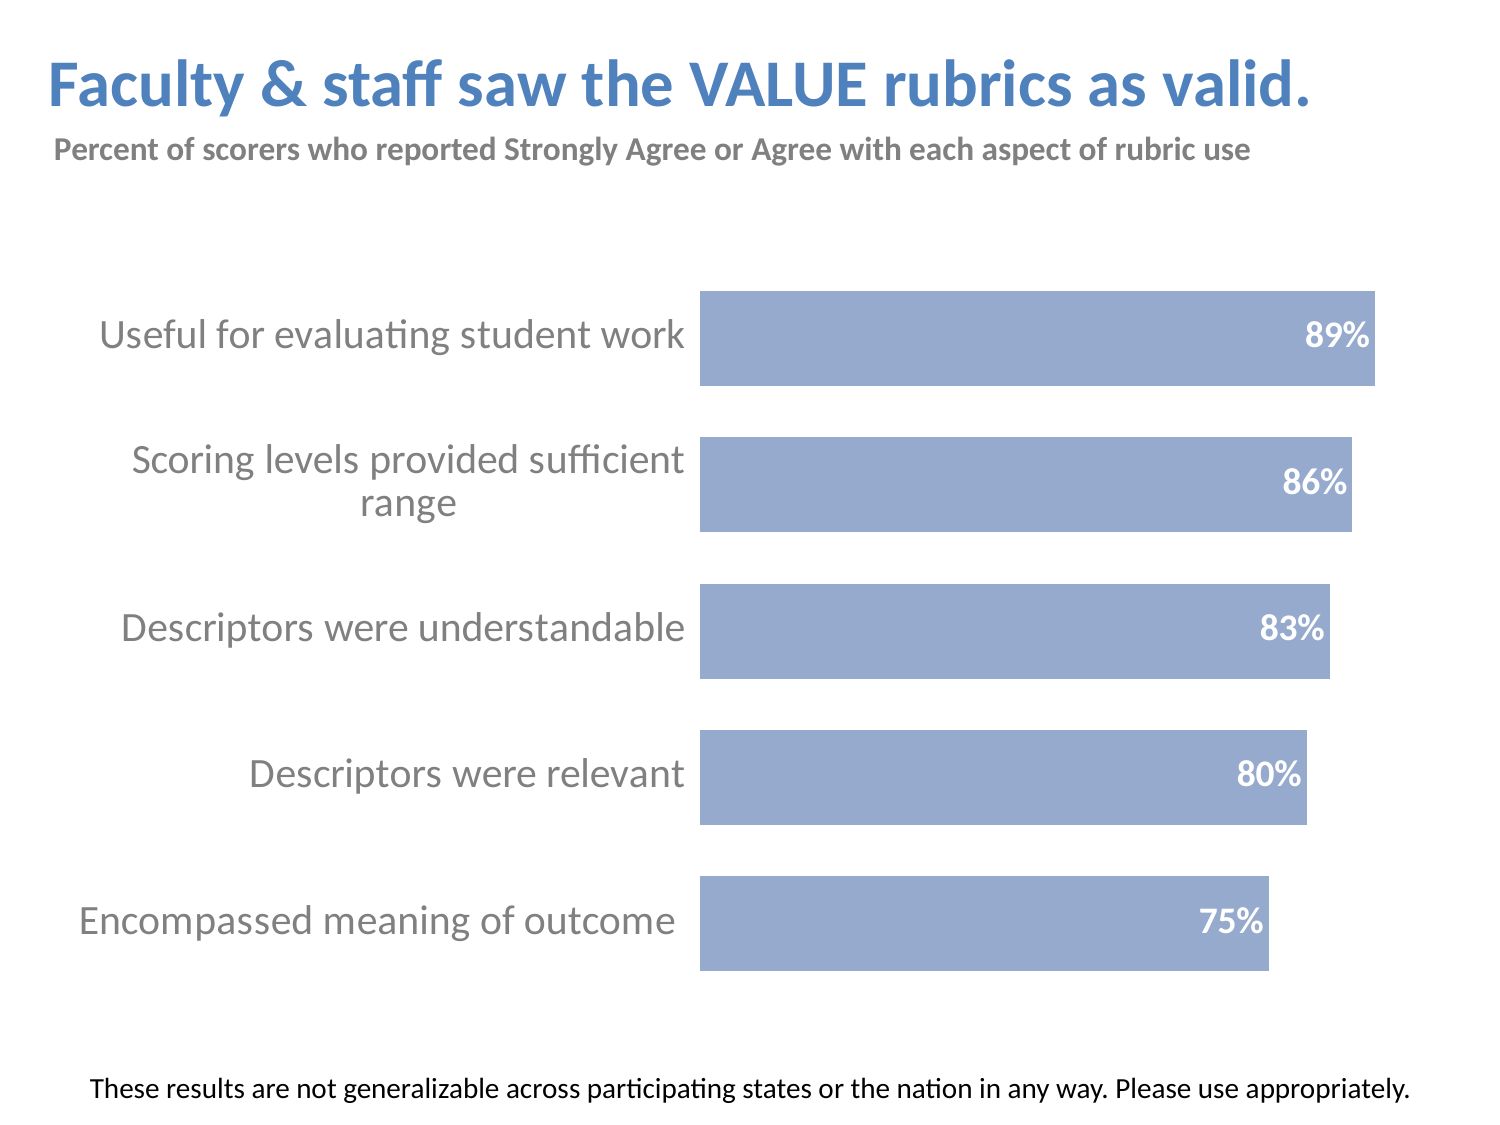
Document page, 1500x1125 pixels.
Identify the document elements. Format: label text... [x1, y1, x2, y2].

text_box Percent of scorers who reported Strongly Agree or Agree with each aspect of rubric use [38, 119, 1441, 175]
text_box These results are not generalizable across participating states or the nation in any way. Please use appropriately. [74, 1061, 1500, 1112]
chart [49, 249, 1488, 1013]
title Faculty & staff saw the VALUE rubrics as valid. [33, 0, 1446, 188]
